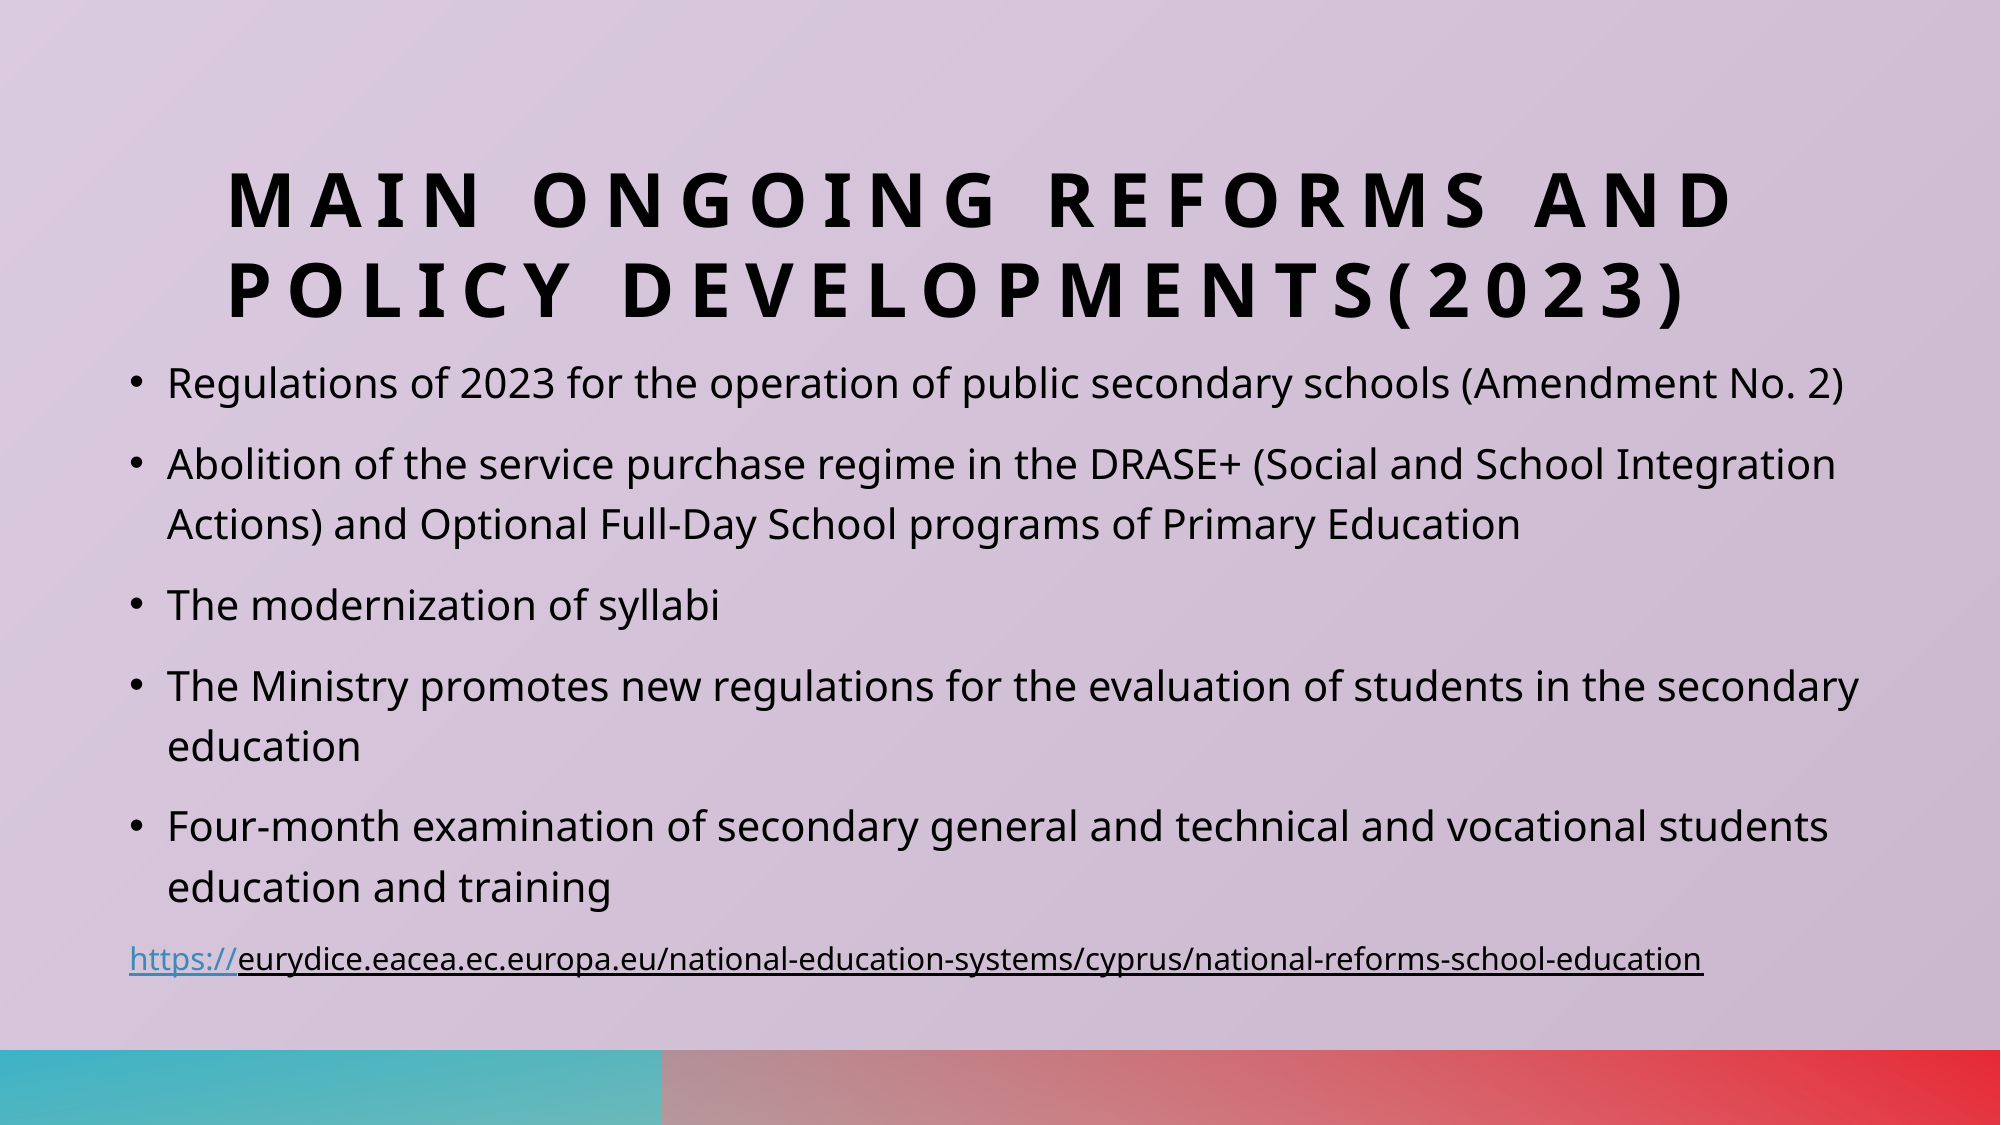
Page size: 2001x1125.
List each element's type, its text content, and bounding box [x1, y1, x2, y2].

list Regulations of 2023 for the operation of public secondary schools (Amendment No. 2) Abolition of the service purchase regime in the DRASE+ (Social and School Integration Actions) and Optional Full-Day School programs of Primary Education The modernization of syllabi The Ministry promotes new regulations for the evaluation of students in the secondary education Four-month examination of secondary general and technical and vocational students education and training https://eurydice.eacea.ec.europa.eu/national-education-systems/cyprus/national-reforms-school-education [129, 346, 1905, 996]
title ΜΑΙΝ Ongoing reforms and policy developments(2023) [225, 130, 1905, 333]
